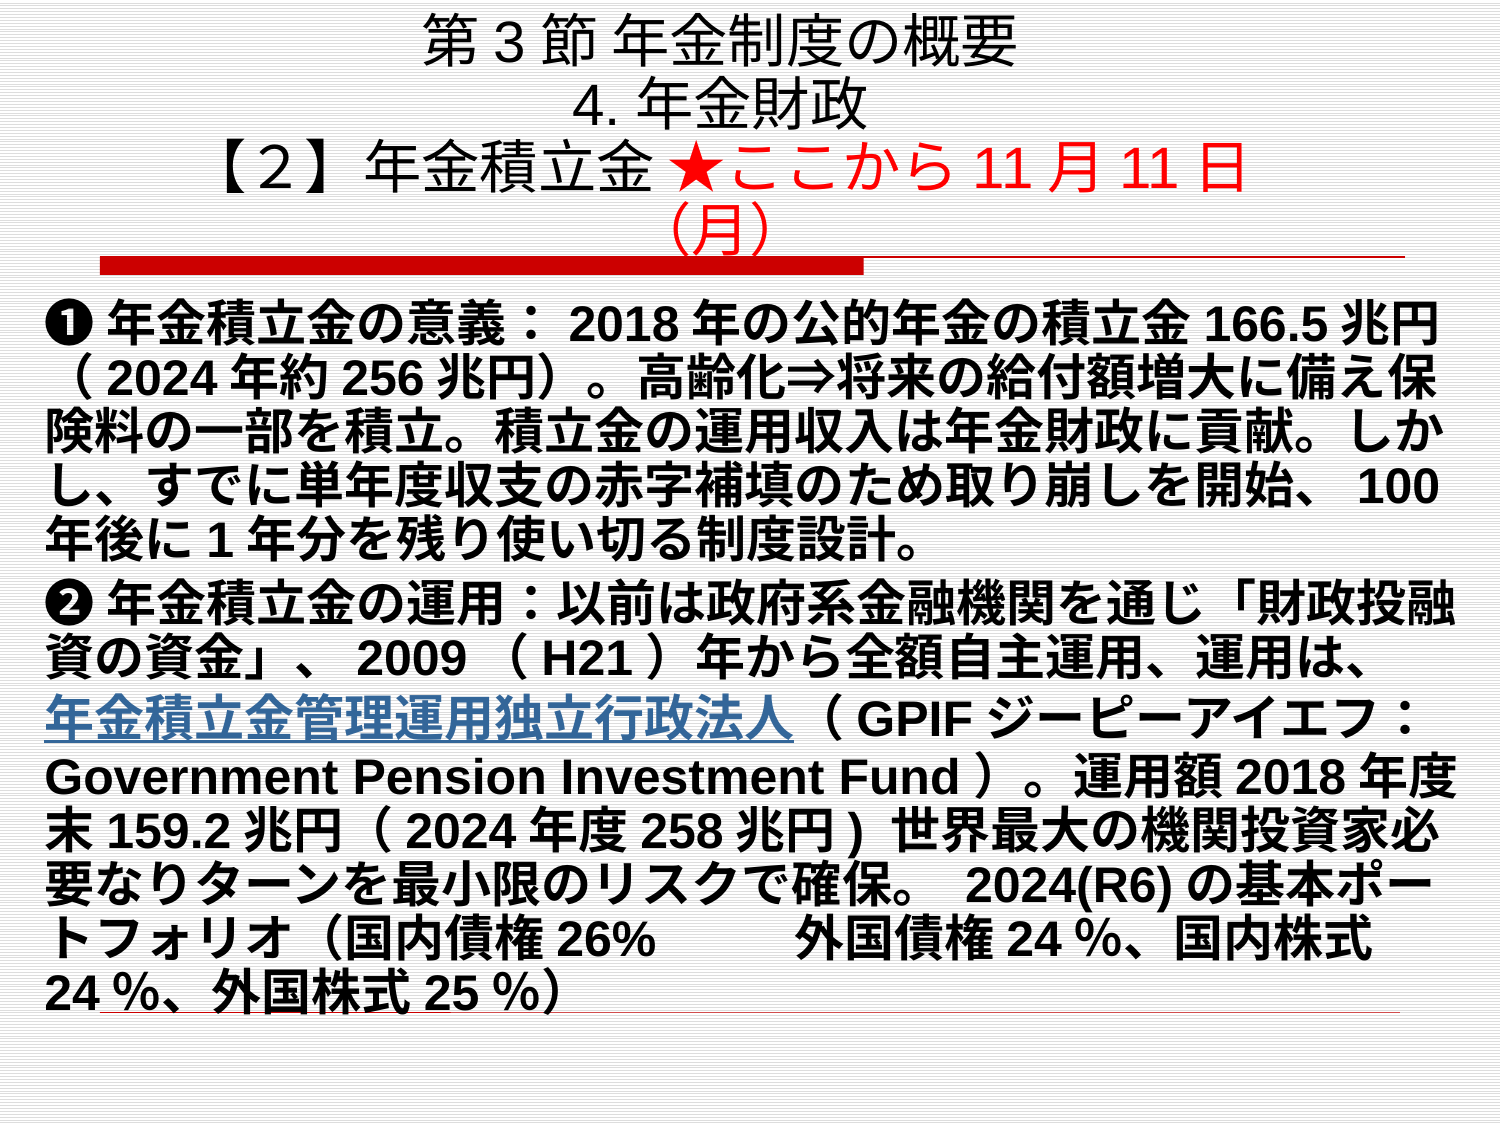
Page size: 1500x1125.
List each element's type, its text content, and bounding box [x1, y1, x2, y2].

title 第3節 年金制度の概要 4.年金財政 【２】年金積立金 ★ここから11月11日（月） [88, 41, 1353, 233]
list ❶年金積立金の意義：2018年の公的年金の積立金166.5兆円（2024年約256兆円）。高齢化⇒将来の給付額増大に備え保険料の一部を積立。積立金の運用収入は年金財政に貢献。しかし、すでに単年度収支の赤字補填のため取り崩しを開始、100年後に1年分を残り使い切る制度設計。 ❷年金積立金の運用：以前は政府系金融機関を通じ「財政投融資の資金」、2009（H21）年から全額自主運用、運用は、年金積立金管理運用独立行政法人（GPIFジーピーアイエフ：Government Pension Investment Fund）。運用額2018年度末159.2兆円（2024年度258兆円) 世界最大の機関投資家必要なりターンを最小限のリスクで確保。 2024(R6)の基本ポートフォリオ（国内債権26% 外国債権24％、国内株式24％、外国株式25％） [29, 290, 1500, 988]
